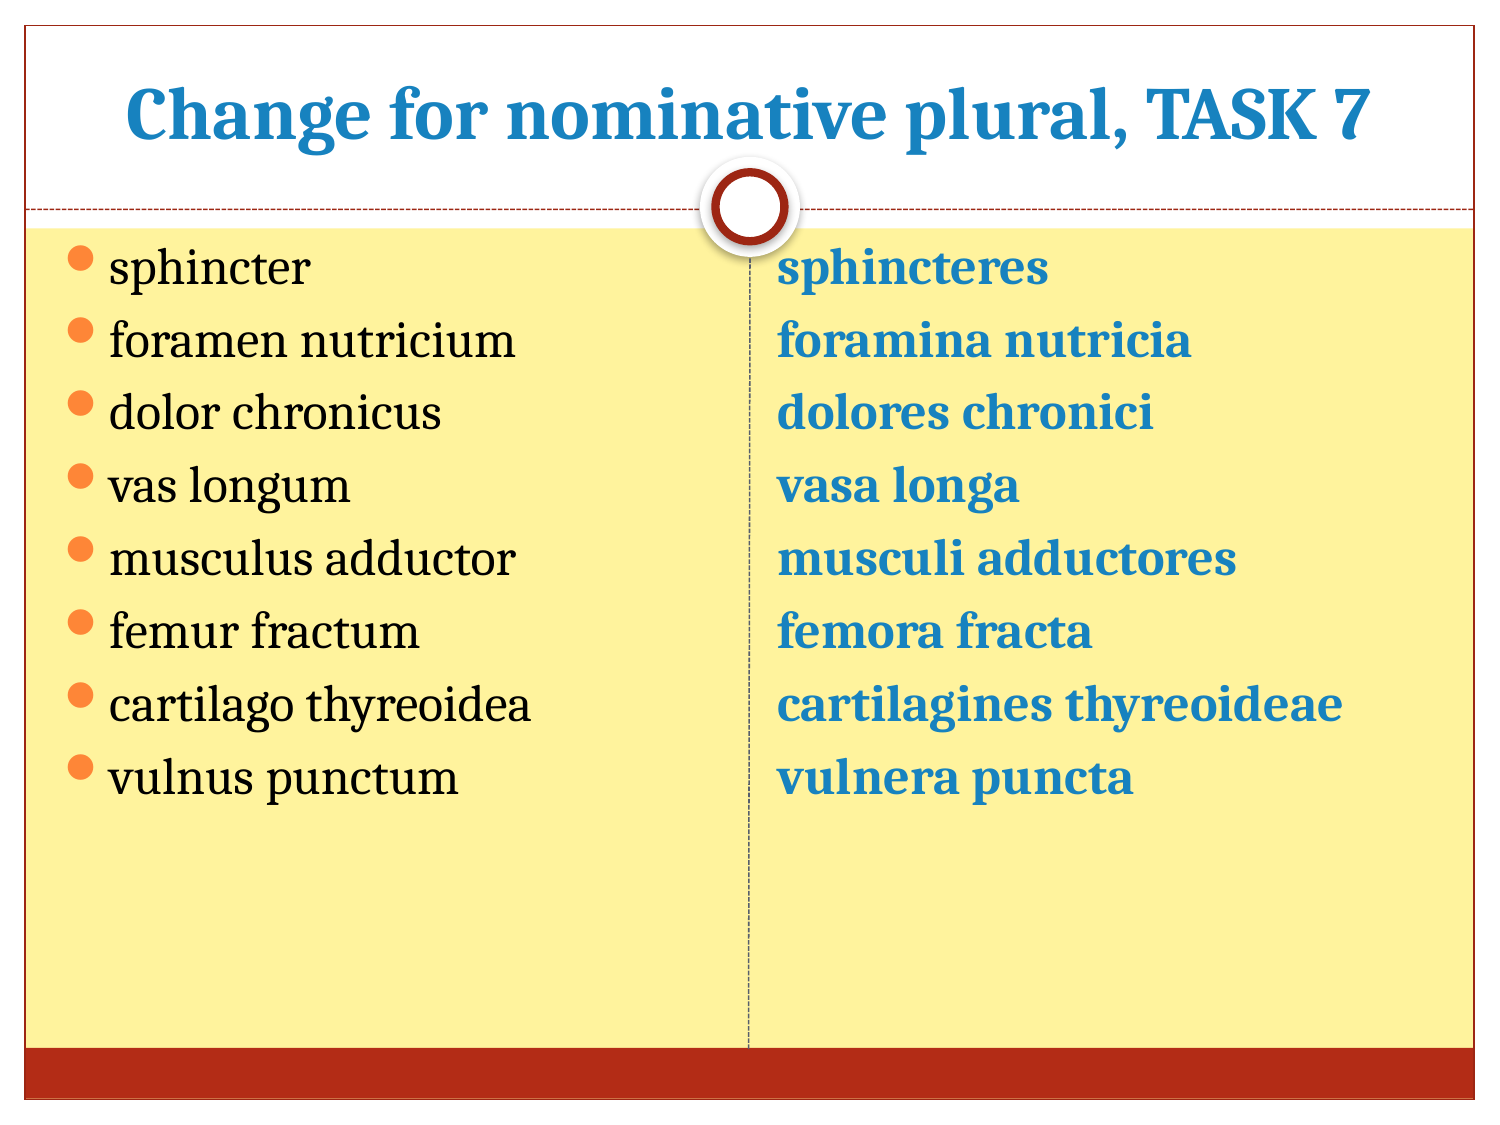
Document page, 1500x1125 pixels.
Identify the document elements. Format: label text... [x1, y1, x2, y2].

list sphincter foramen nutricium dolor chronicus vas longum musculus adductor femur fractum cartilago thyreoidea vulnus punctum [49, 224, 712, 993]
title Change for nominative plural, TASK 7 [49, 37, 1450, 162]
list sphincteres foramina nutricia dolores chronici vasa longa musculi adductores femora fracta cartilagines thyreoideae vulnera puncta [762, 224, 1477, 968]
